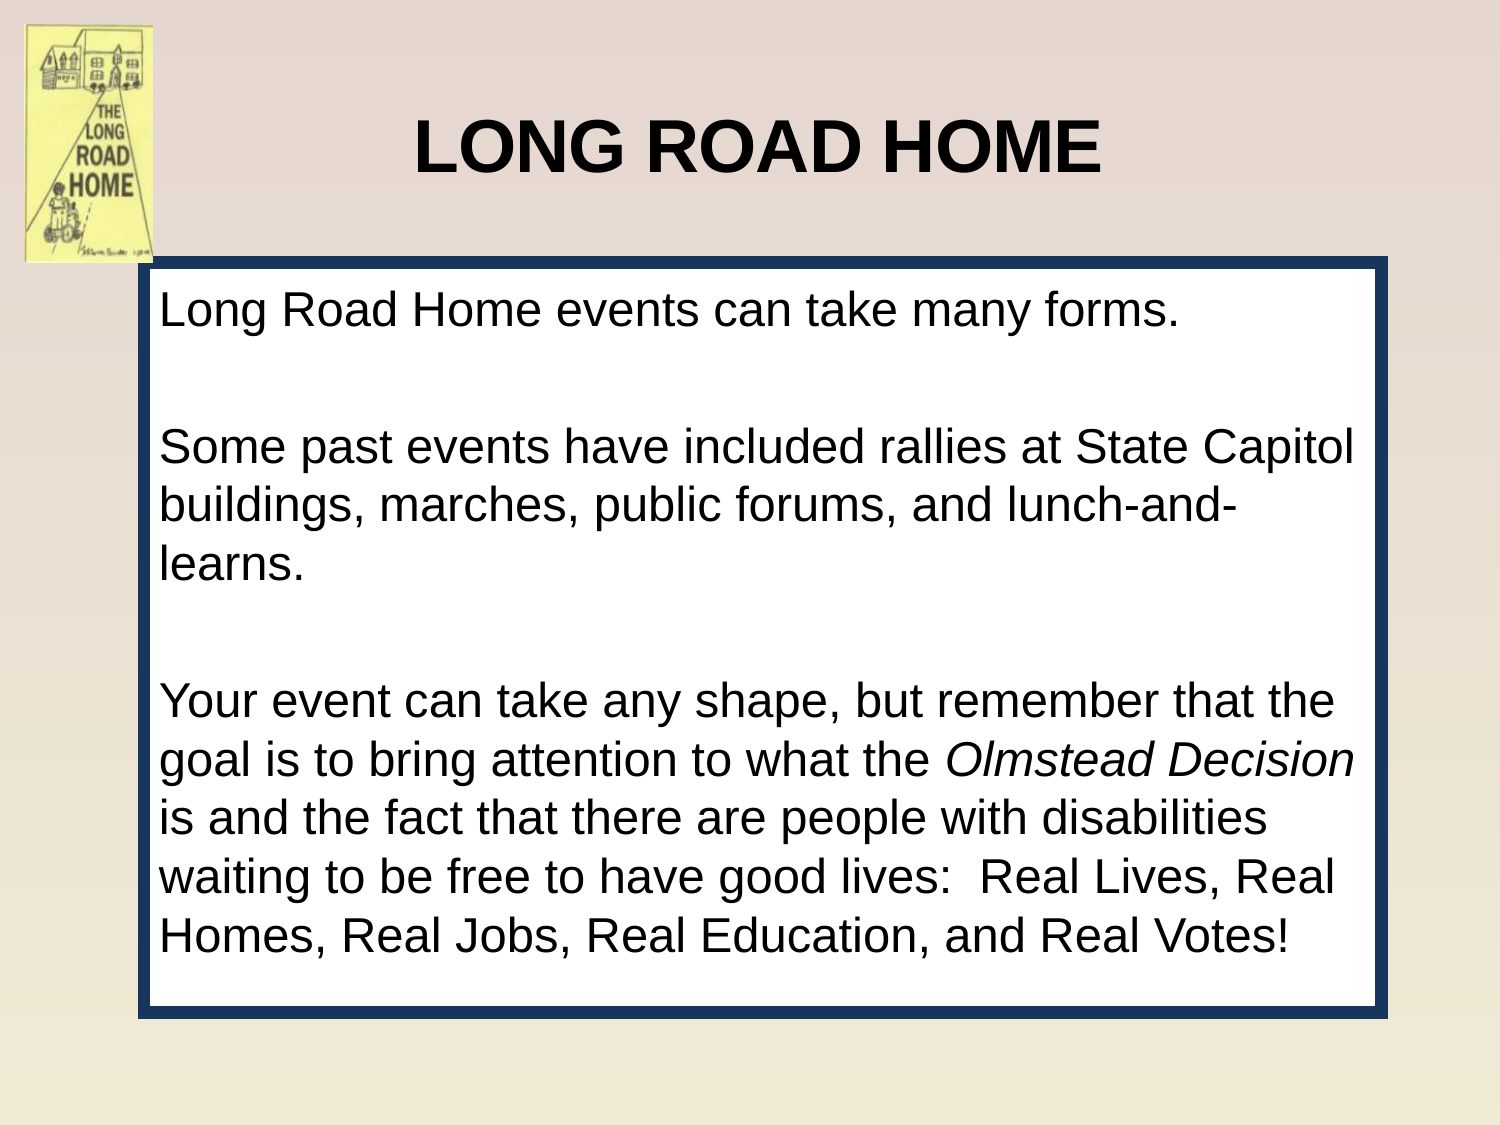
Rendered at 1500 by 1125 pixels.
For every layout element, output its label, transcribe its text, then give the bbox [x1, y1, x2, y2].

list Long Road Home events can take many forms. Some past events have included rallies at State Capitol buildings, marches, public forums, and lunch-and-learns. Your event can take any shape, but remember that the goal is to bring attention to what the Olmstead Decision is and the fact that there are people with disabilities waiting to be free to have good lives: Real Lives, Real Homes, Real Jobs, Real Education, and Real Votes! [138, 256, 1388, 1019]
picture [24, 24, 153, 263]
text_box LONG ROAD HOME [158, 47, 1373, 200]
text_box [141, 316, 1380, 396]
